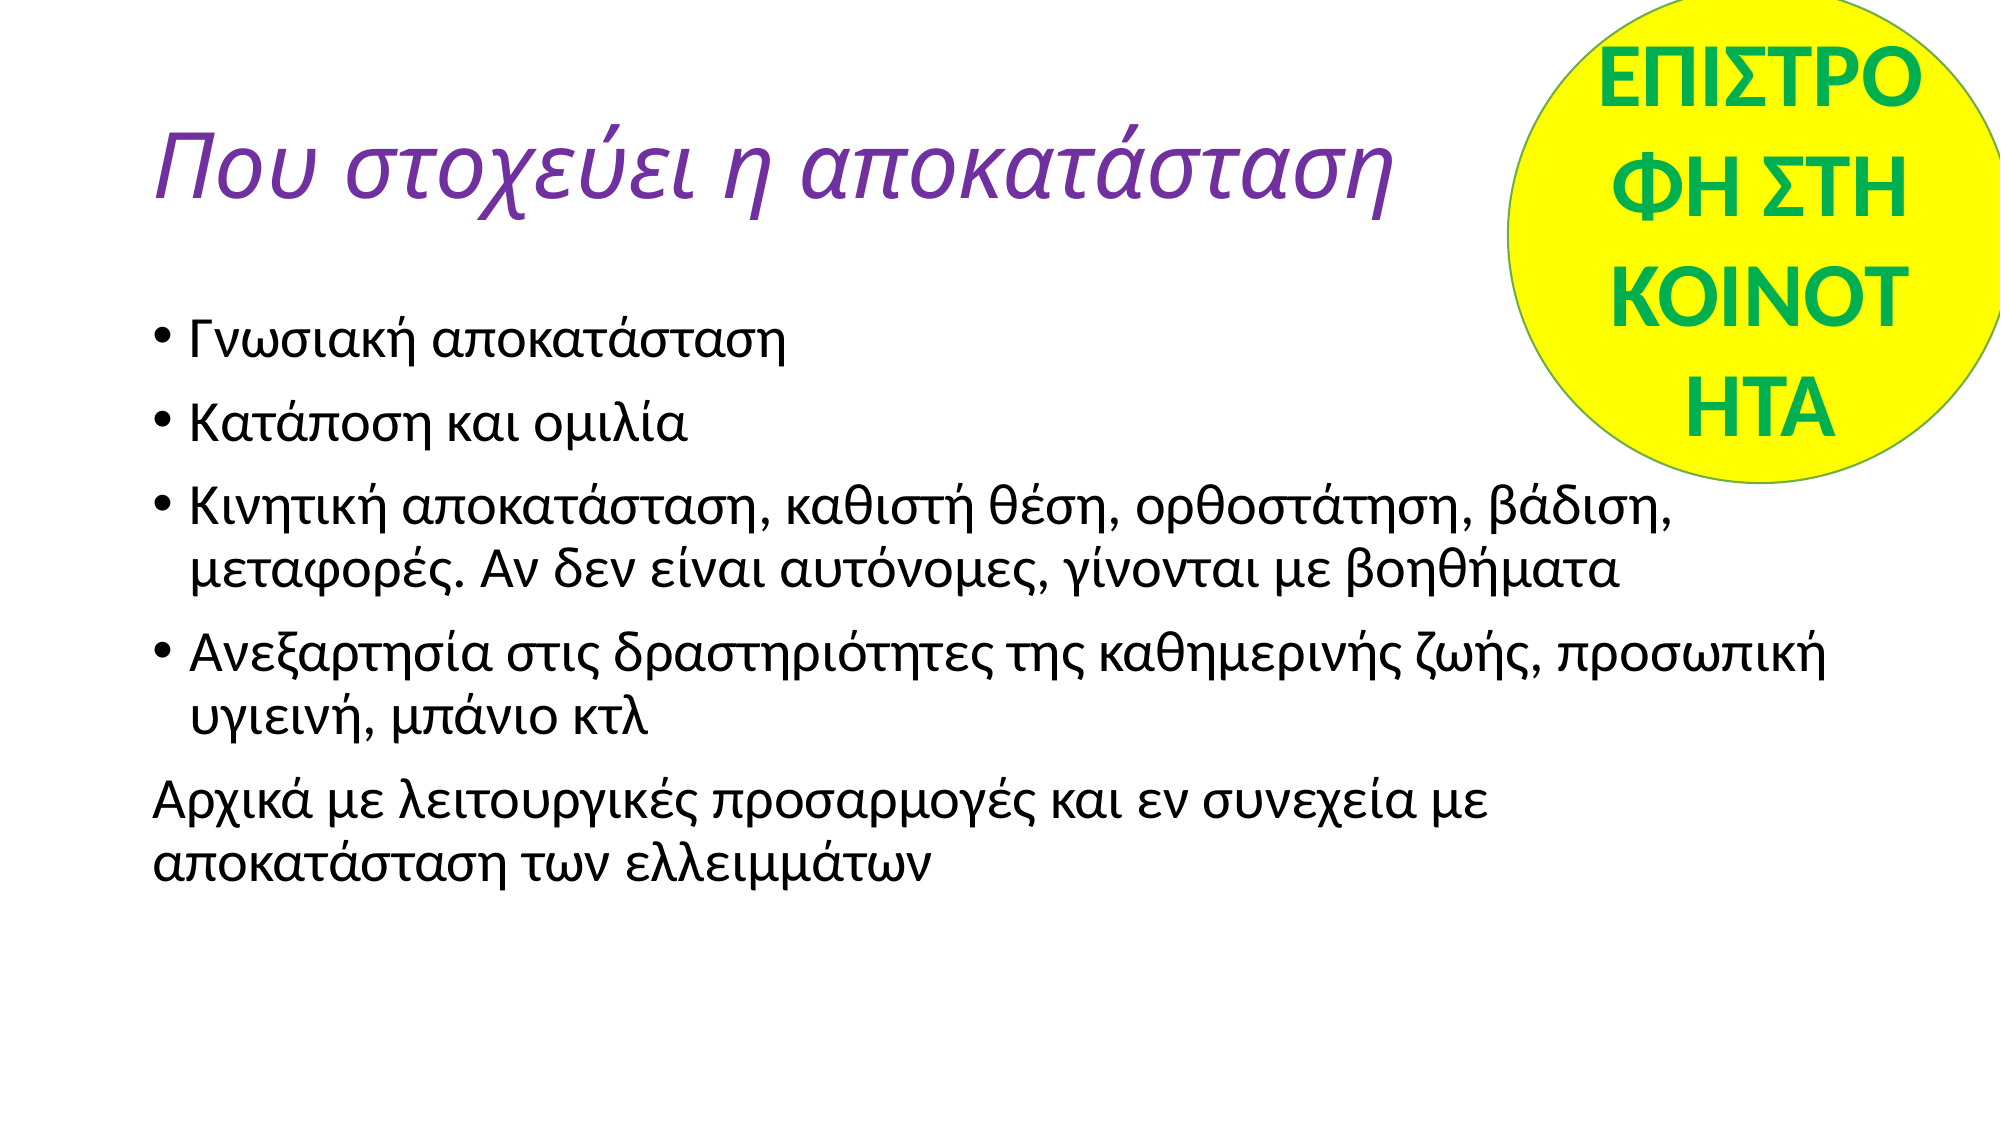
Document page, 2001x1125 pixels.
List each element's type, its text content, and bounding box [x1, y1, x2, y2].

text_box ΕΠΙΣΤΡΟΦΗ ΣΤΗ ΚΟΙΝΟΤΗΤΑ [1506, 0, 2000, 485]
title Που στοχεύει η αποκατάσταση [137, 59, 1580, 278]
list Γνωσιακή αποκατάσταση Κατάποση και ομιλία Κινητική αποκατάσταση, καθιστή θέση, ορθοστάτηση, βάδιση, μεταφορές. Αν δεν είναι αυτόνομες, γίνονται με βοηθήματα Ανεξαρτησία στις δραστηριότητες της καθημερινής ζωής, προσωπική υγιεινή, μπάνιο κτλ Αρχικά με λειτουργικές προσαρμογές και εν συνεχεία με αποκατάσταση των ελλειμμάτων [137, 299, 1863, 1014]
